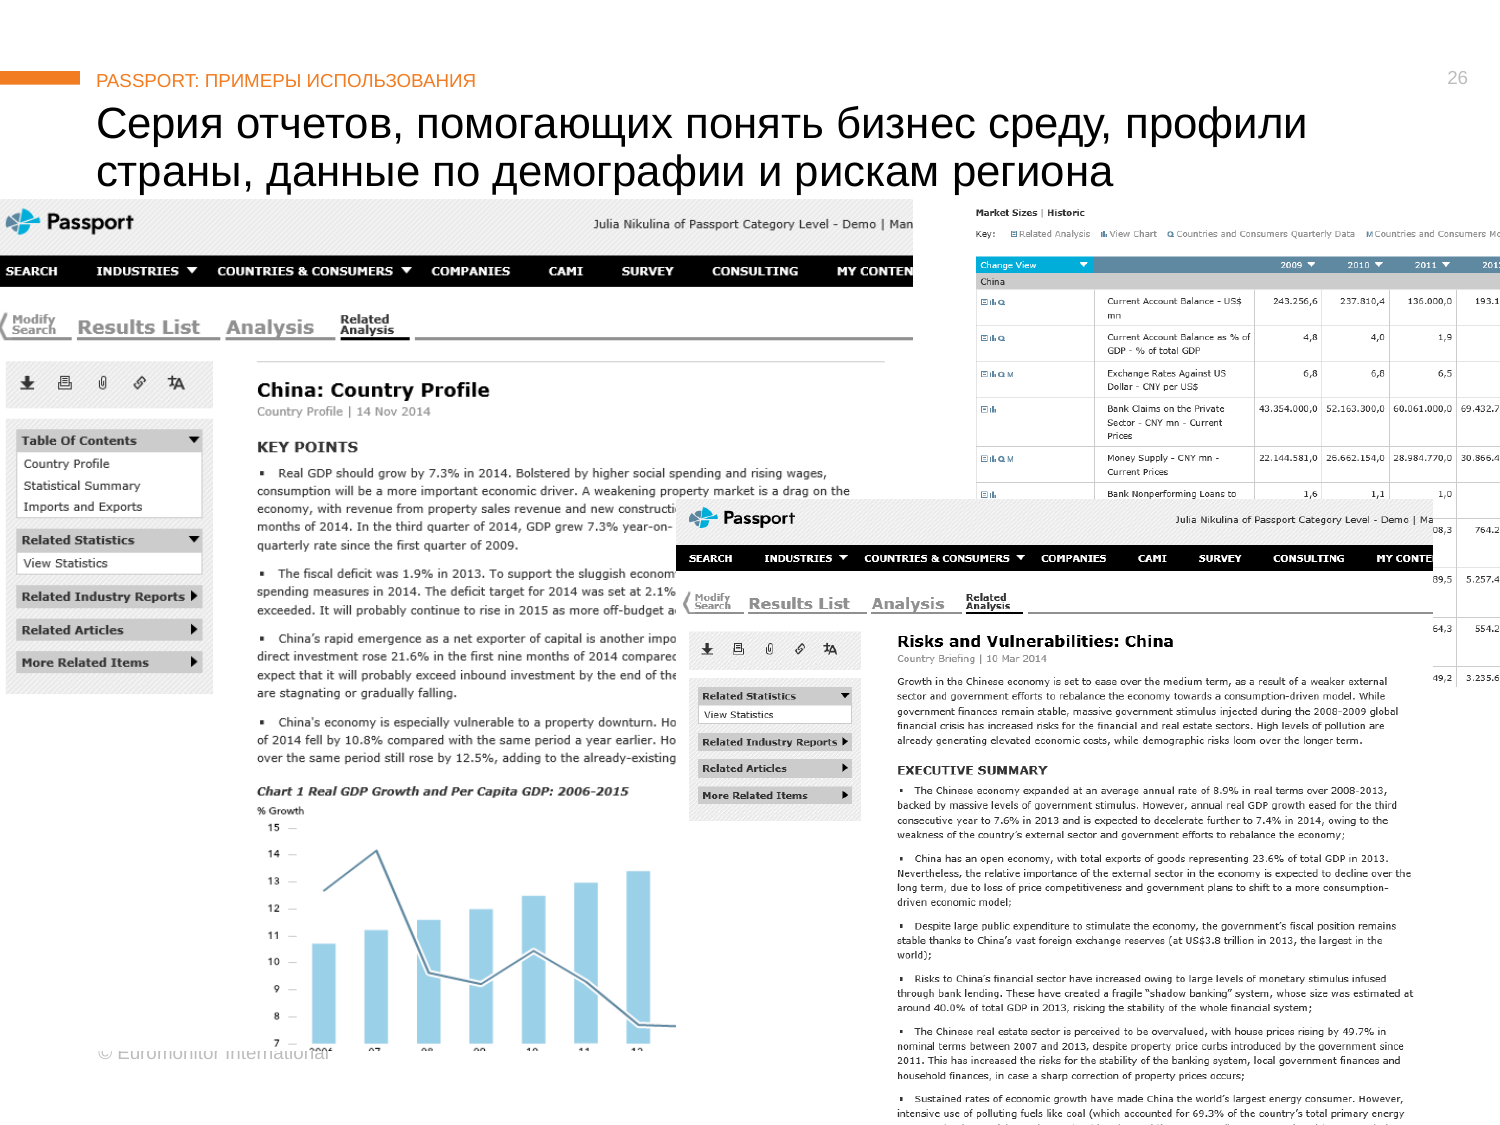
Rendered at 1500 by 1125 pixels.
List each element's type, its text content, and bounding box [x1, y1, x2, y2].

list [0, 199, 913, 1052]
subtitle Серия отчетов, помогающих понять бизнес среду, профили страны, данные по демографии и рискам региона [96, 98, 1404, 164]
title Passport: примеры использования [95, 65, 1405, 92]
picture [675, 199, 1500, 1125]
